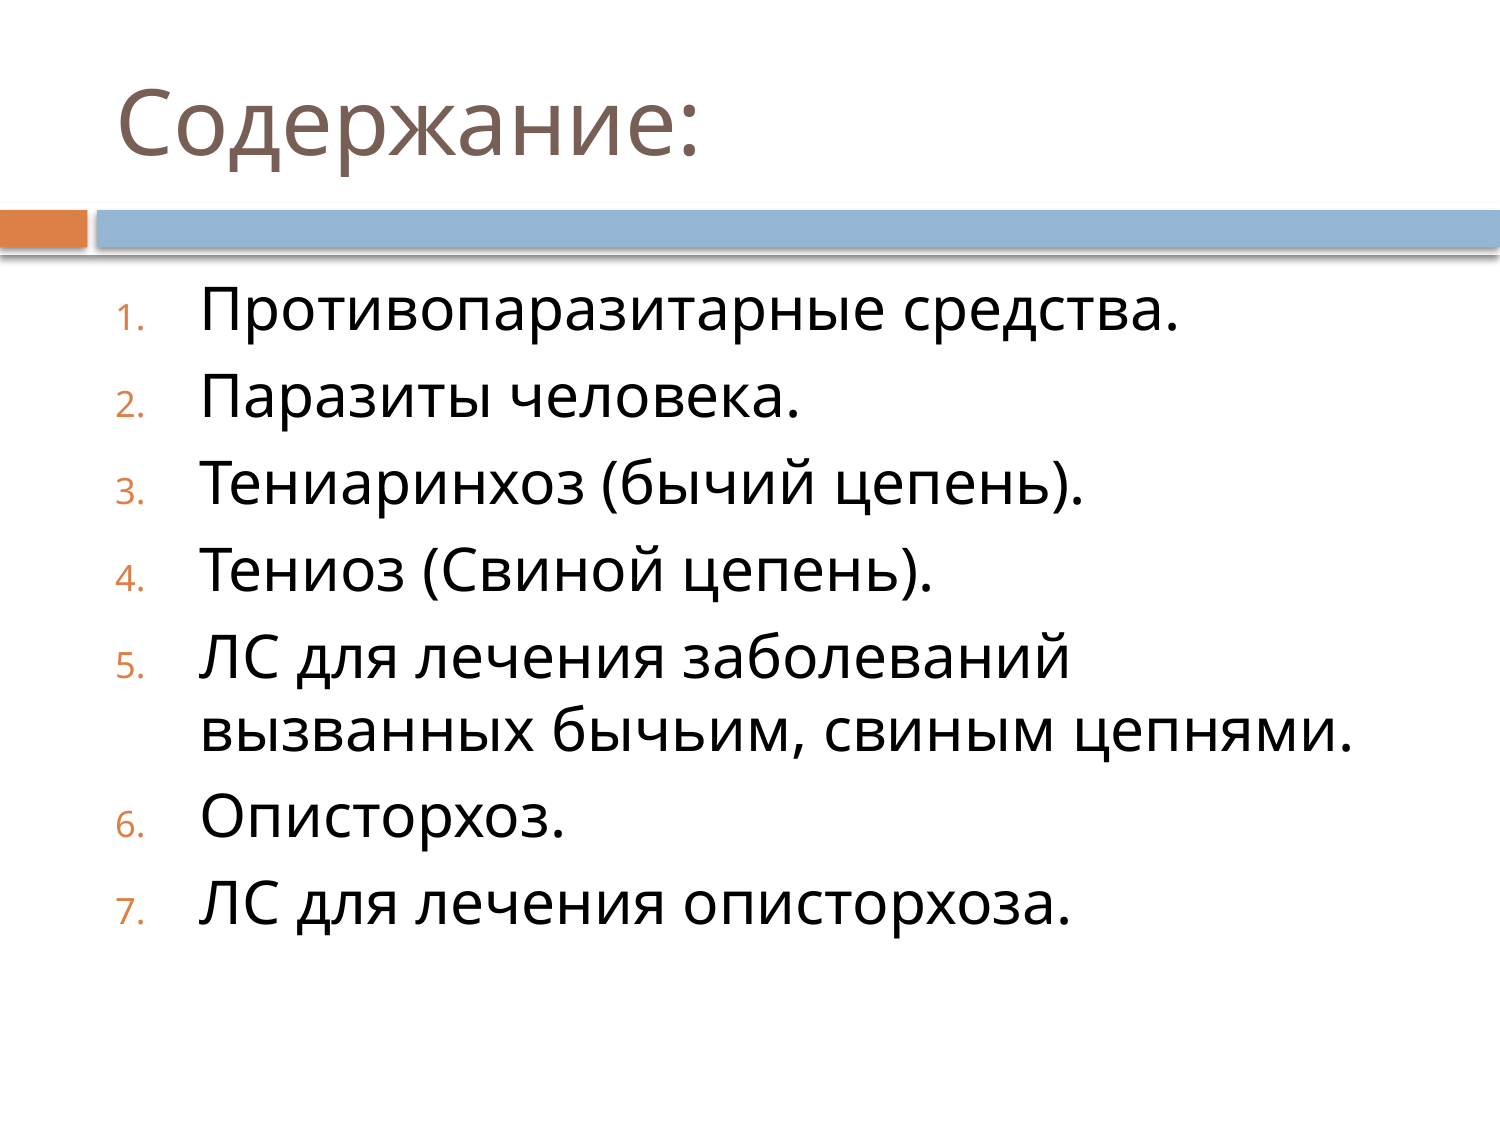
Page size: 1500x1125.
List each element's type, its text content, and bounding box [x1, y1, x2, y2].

list Противопаразитарные средства. Паразиты человека. Тениаринхоз (бычий цепень). Тениоз (Свиной цепень). ЛС для лечения заболеваний вызванных бычьим, свиным цепнями. Описторхоз. ЛС для лечения описторхоза. [100, 262, 1438, 1000]
title Содержание: [100, 37, 1438, 200]
